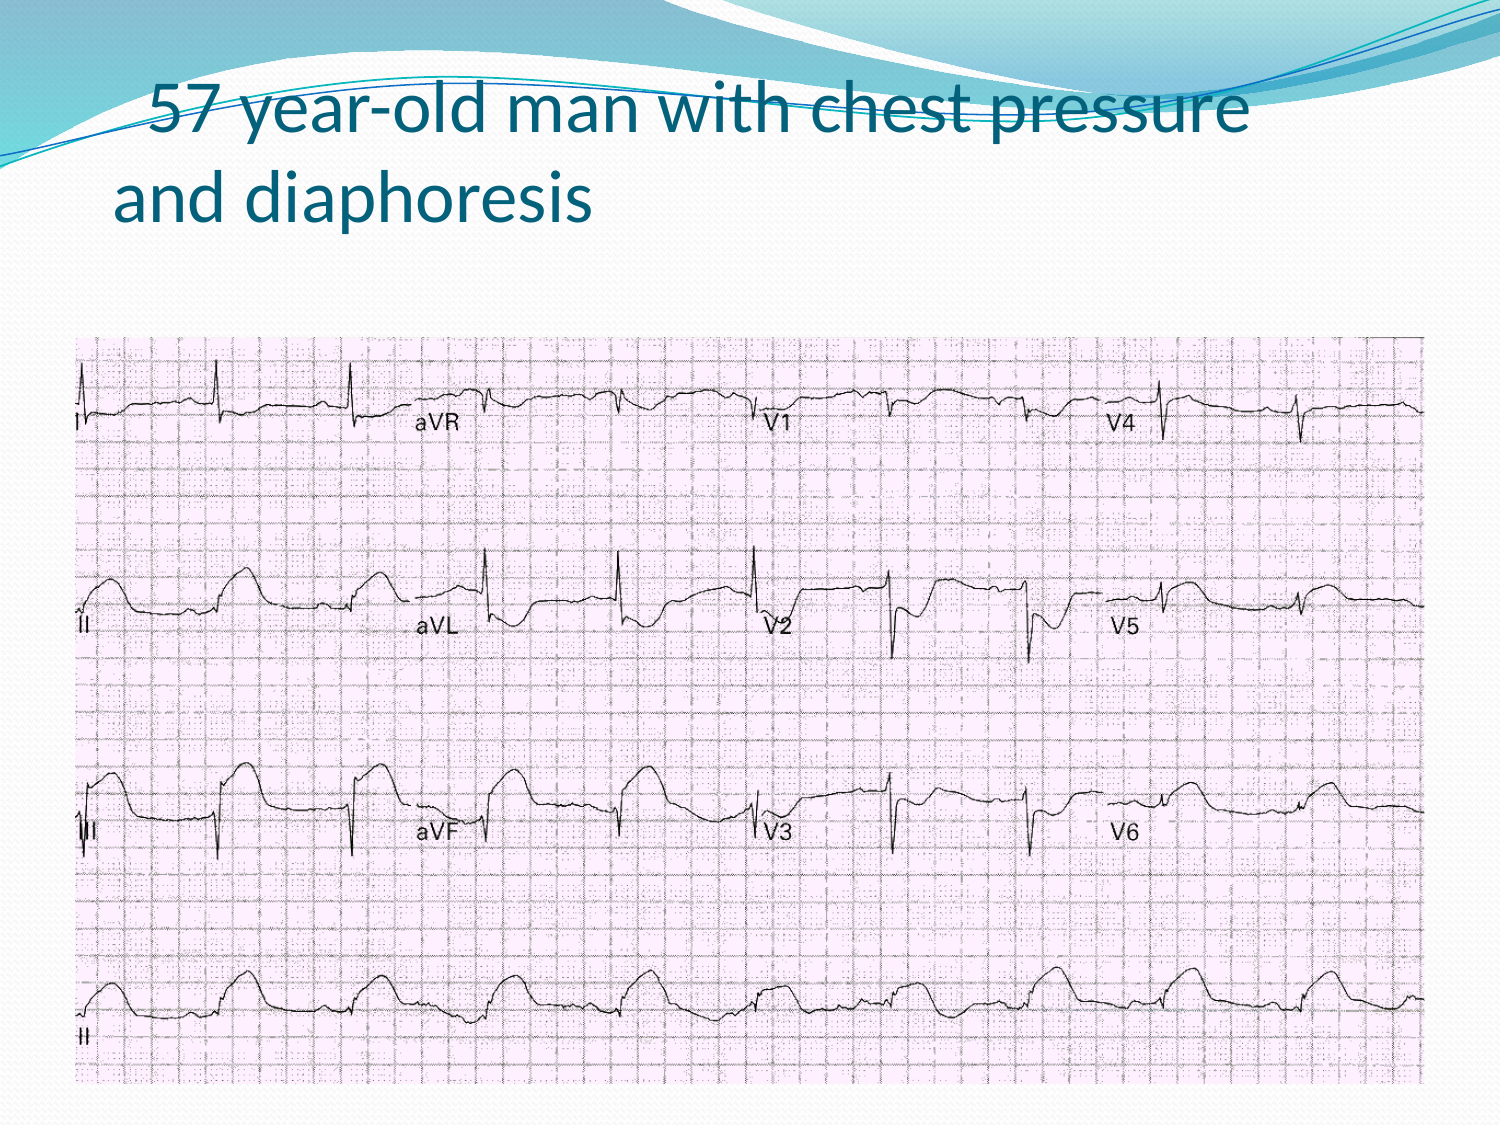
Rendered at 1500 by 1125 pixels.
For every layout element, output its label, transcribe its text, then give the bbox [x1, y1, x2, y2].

picture [74, 337, 1425, 1084]
title 57 year-old man with chest pressure and diaphoresis [112, 50, 1313, 238]
